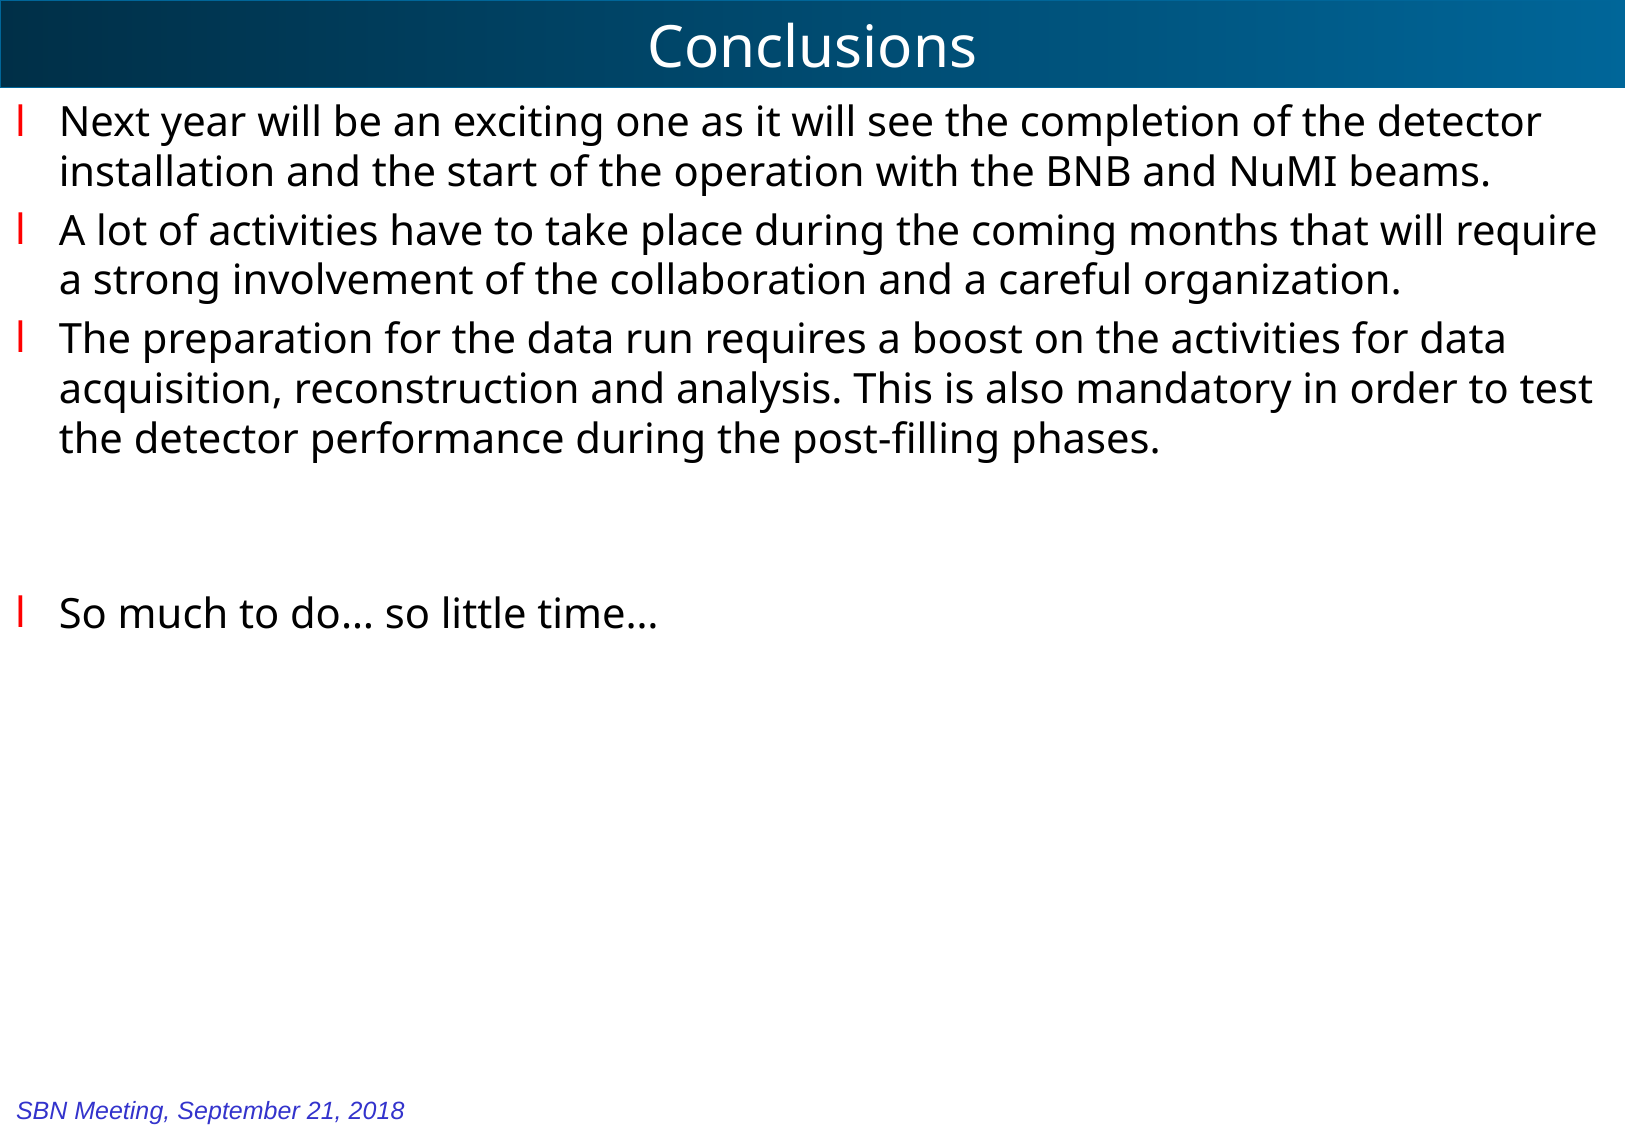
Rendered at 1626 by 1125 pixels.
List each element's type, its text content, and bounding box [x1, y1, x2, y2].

footer SBN Meeting, September 21, 2018 [0, 1087, 726, 1125]
title Conclusions [0, 0, 1625, 87]
text_box Next year will be an exciting one as it will see the completion of the detector installation and the start of the operation with the BNB and NuMI beams. A lot of activities have to take place during the coming months that will require a strong involvement of the collaboration and a careful organization. The preparation for the data run requires a boost on the activities for data acquisition, reconstruction and analysis. This is also mandatory in order to test the detector performance during the post-filling phases. So much to do… so little time… [0, 87, 1625, 1125]
